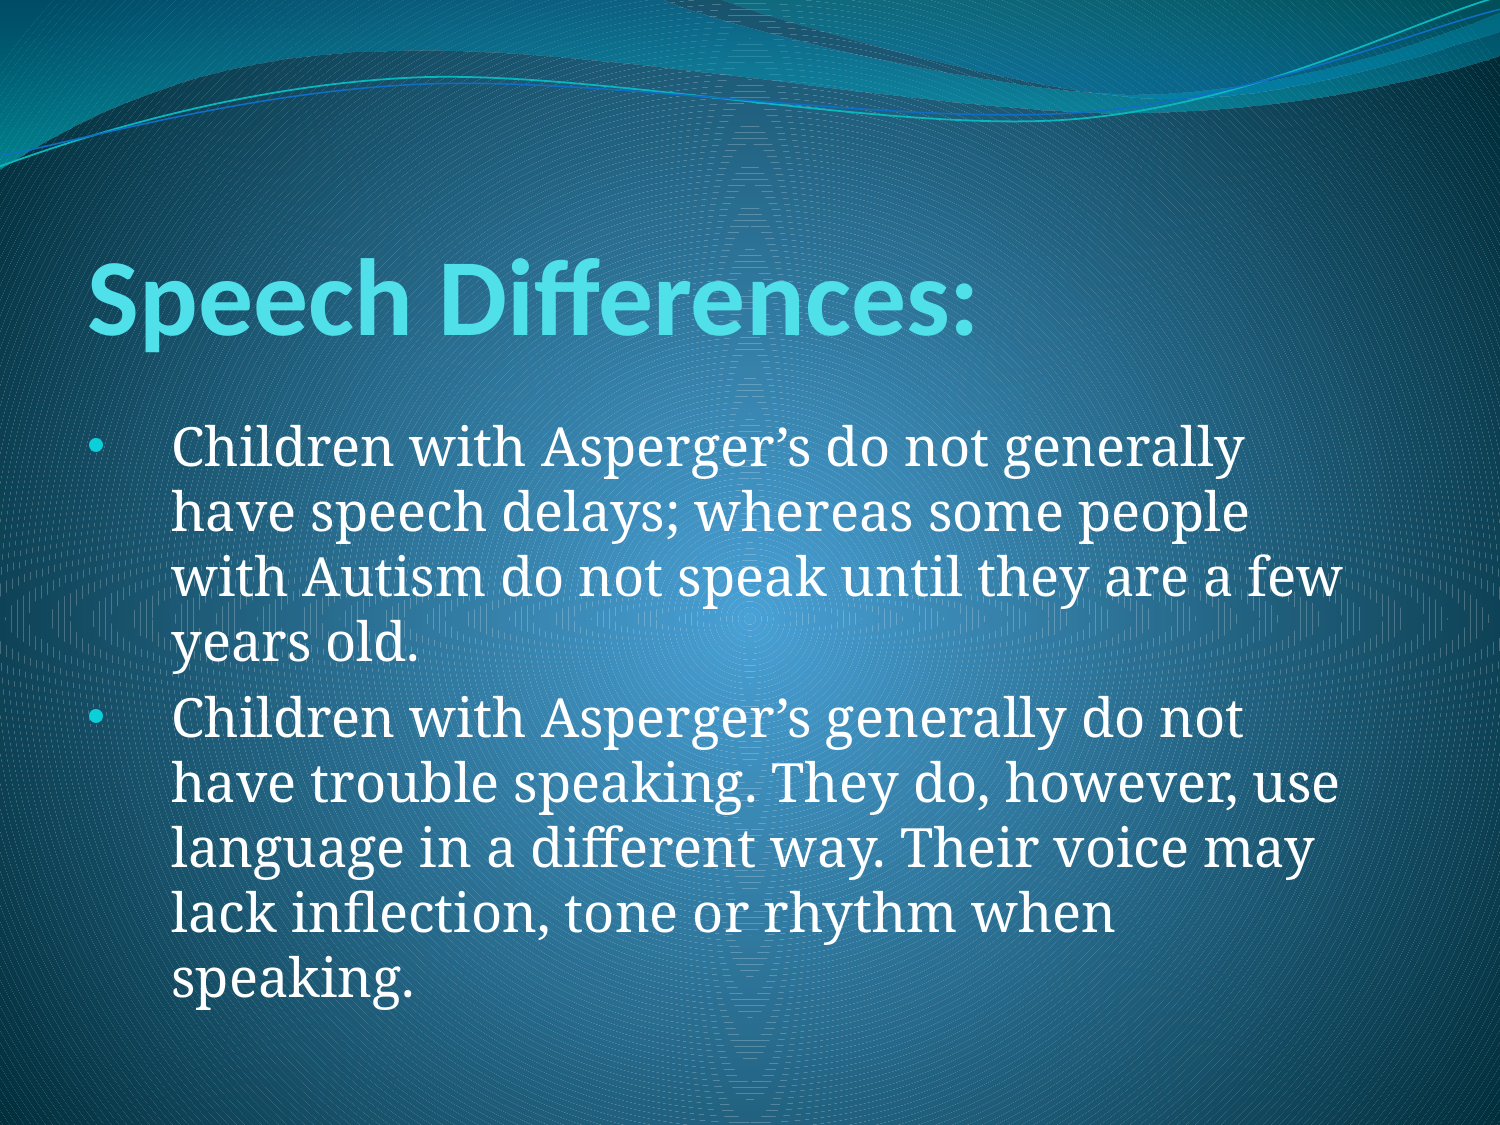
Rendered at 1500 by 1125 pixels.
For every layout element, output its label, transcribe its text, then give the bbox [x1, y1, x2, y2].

subtitle Children with Asperger’s do not generally have speech delays; whereas some people with Autism do not speak until they are a few years old. Children with Asperger’s generally do not have trouble speaking. They do, however, use language in a different way. Their voice may lack inflection, tone or rhythm when speaking. [86, 405, 1376, 929]
title Speech Differences: [87, 224, 1376, 358]
